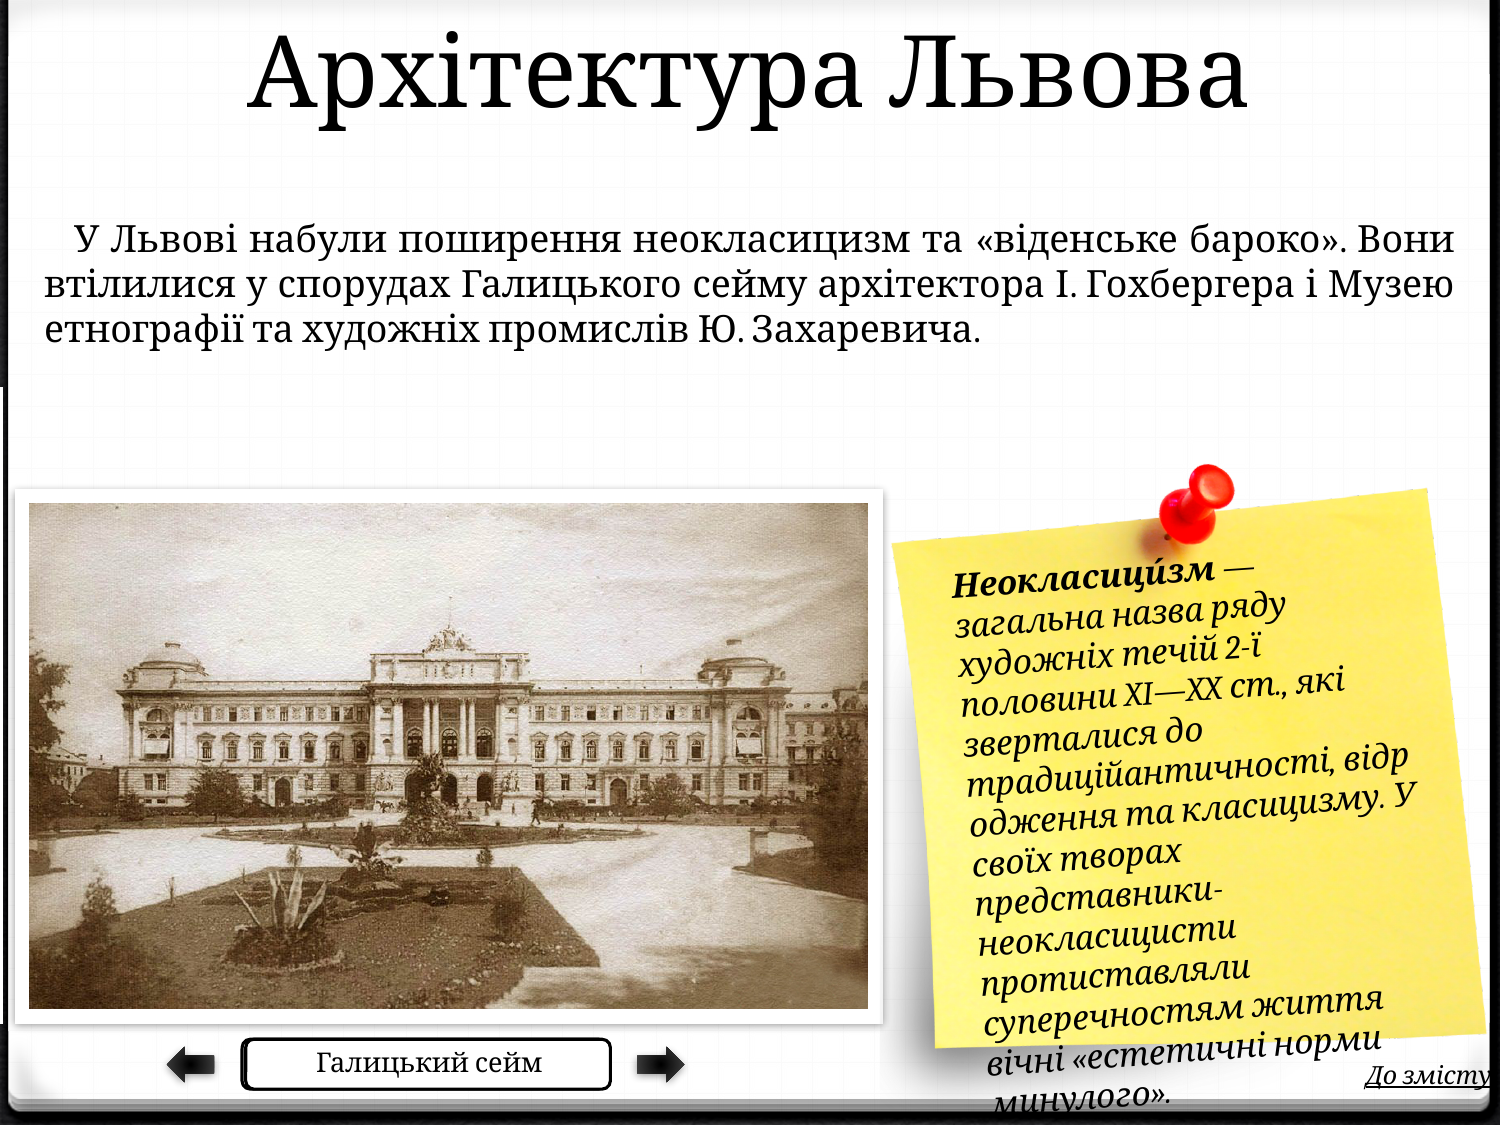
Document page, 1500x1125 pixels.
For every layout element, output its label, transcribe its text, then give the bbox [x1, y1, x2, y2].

text_box У Львові набули поширення неокласицизм та «віденське бароко». Вони втілилися у спорудах Галицького сейму архітектора І. Гохбергера і Музею етнографії та художніх промислів Ю. Захаревича. [29, 208, 1471, 358]
picture [0, 0, 1500, 1125]
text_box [245, 1038, 611, 1090]
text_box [29, 928, 624, 1016]
text_box [637, 1046, 685, 1083]
text_box [166, 1046, 215, 1083]
text_box Архітектура Львова [232, 0, 1268, 135]
